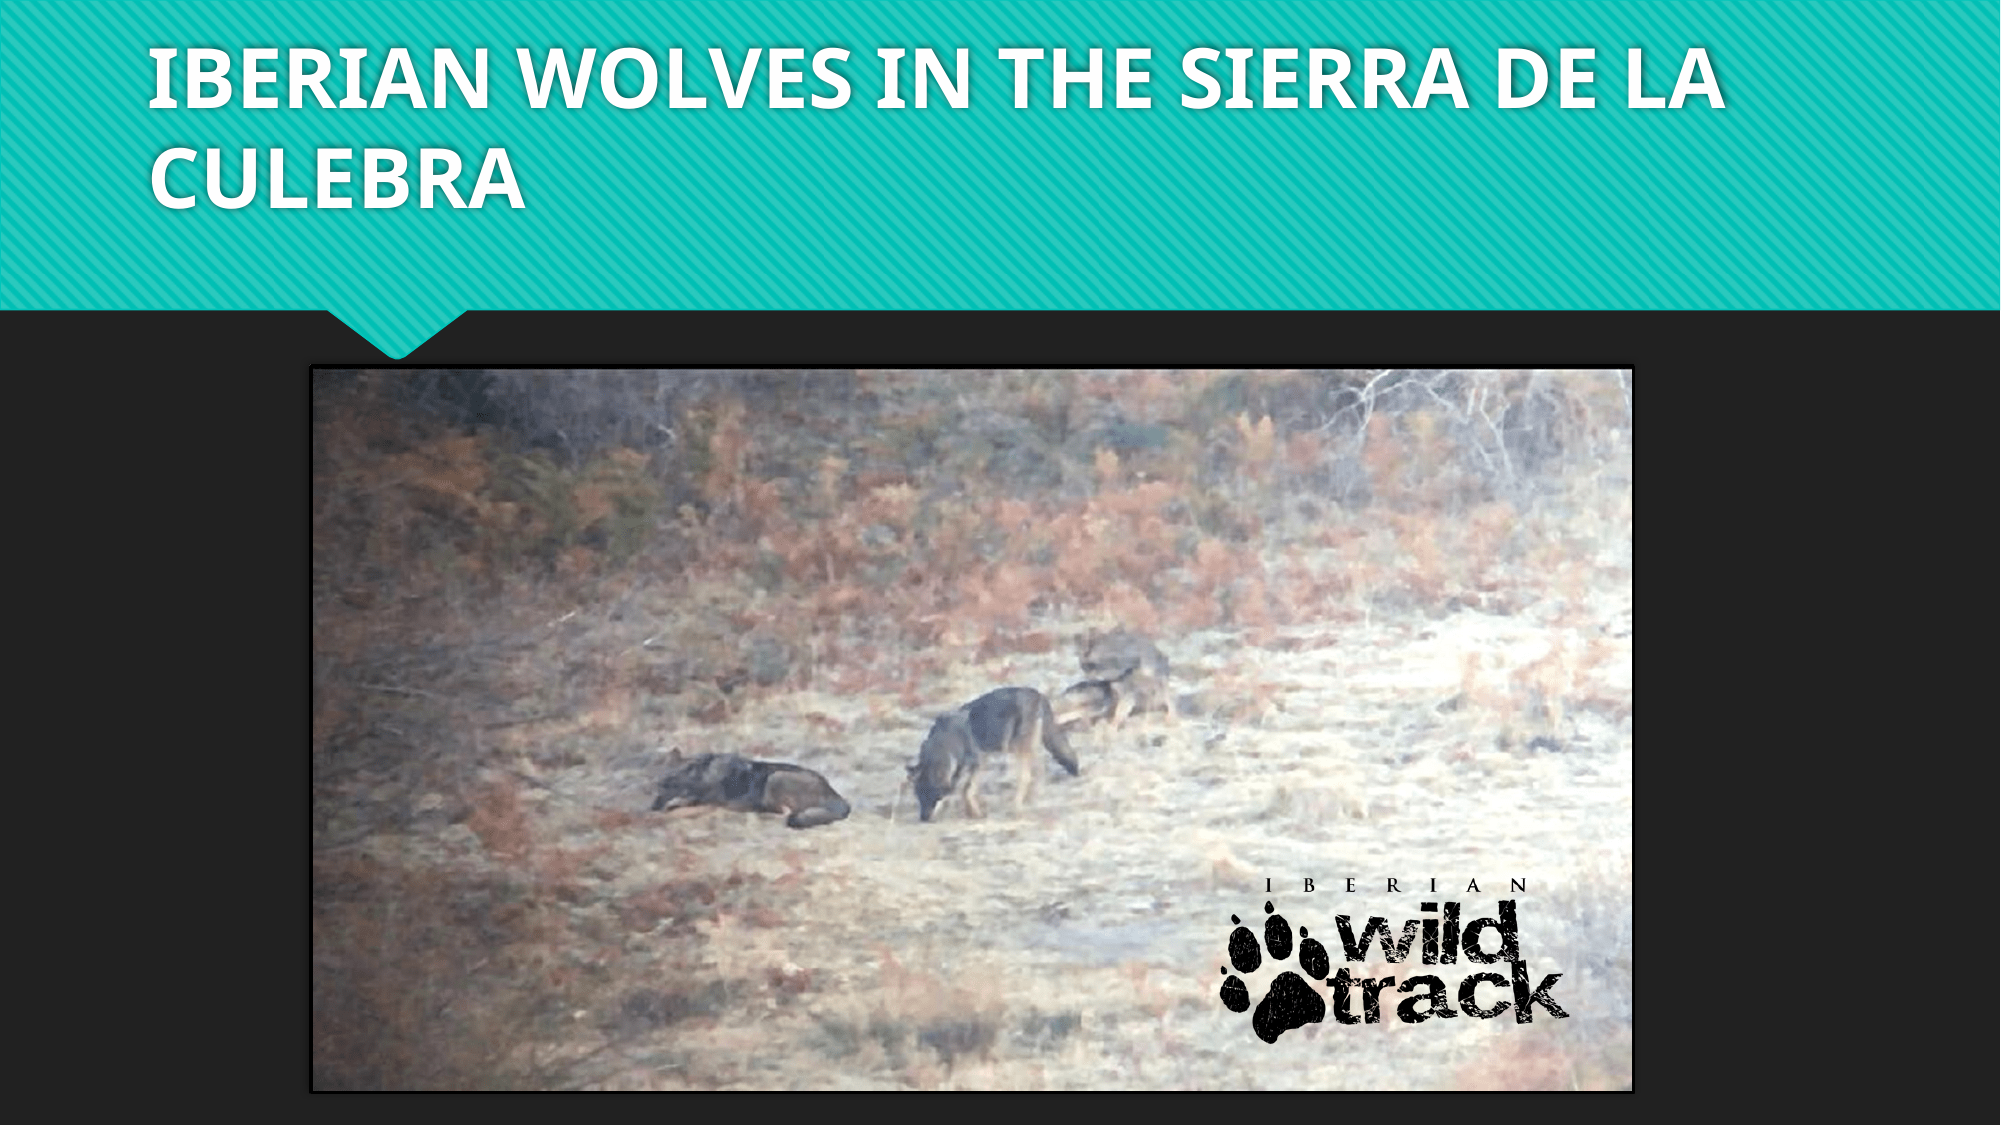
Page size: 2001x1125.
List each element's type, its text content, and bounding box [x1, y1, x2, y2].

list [308, 364, 1635, 1094]
title IBERIAN WOLVES IN THE SIERRA DE LA CULEBRA [132, 73, 1868, 233]
